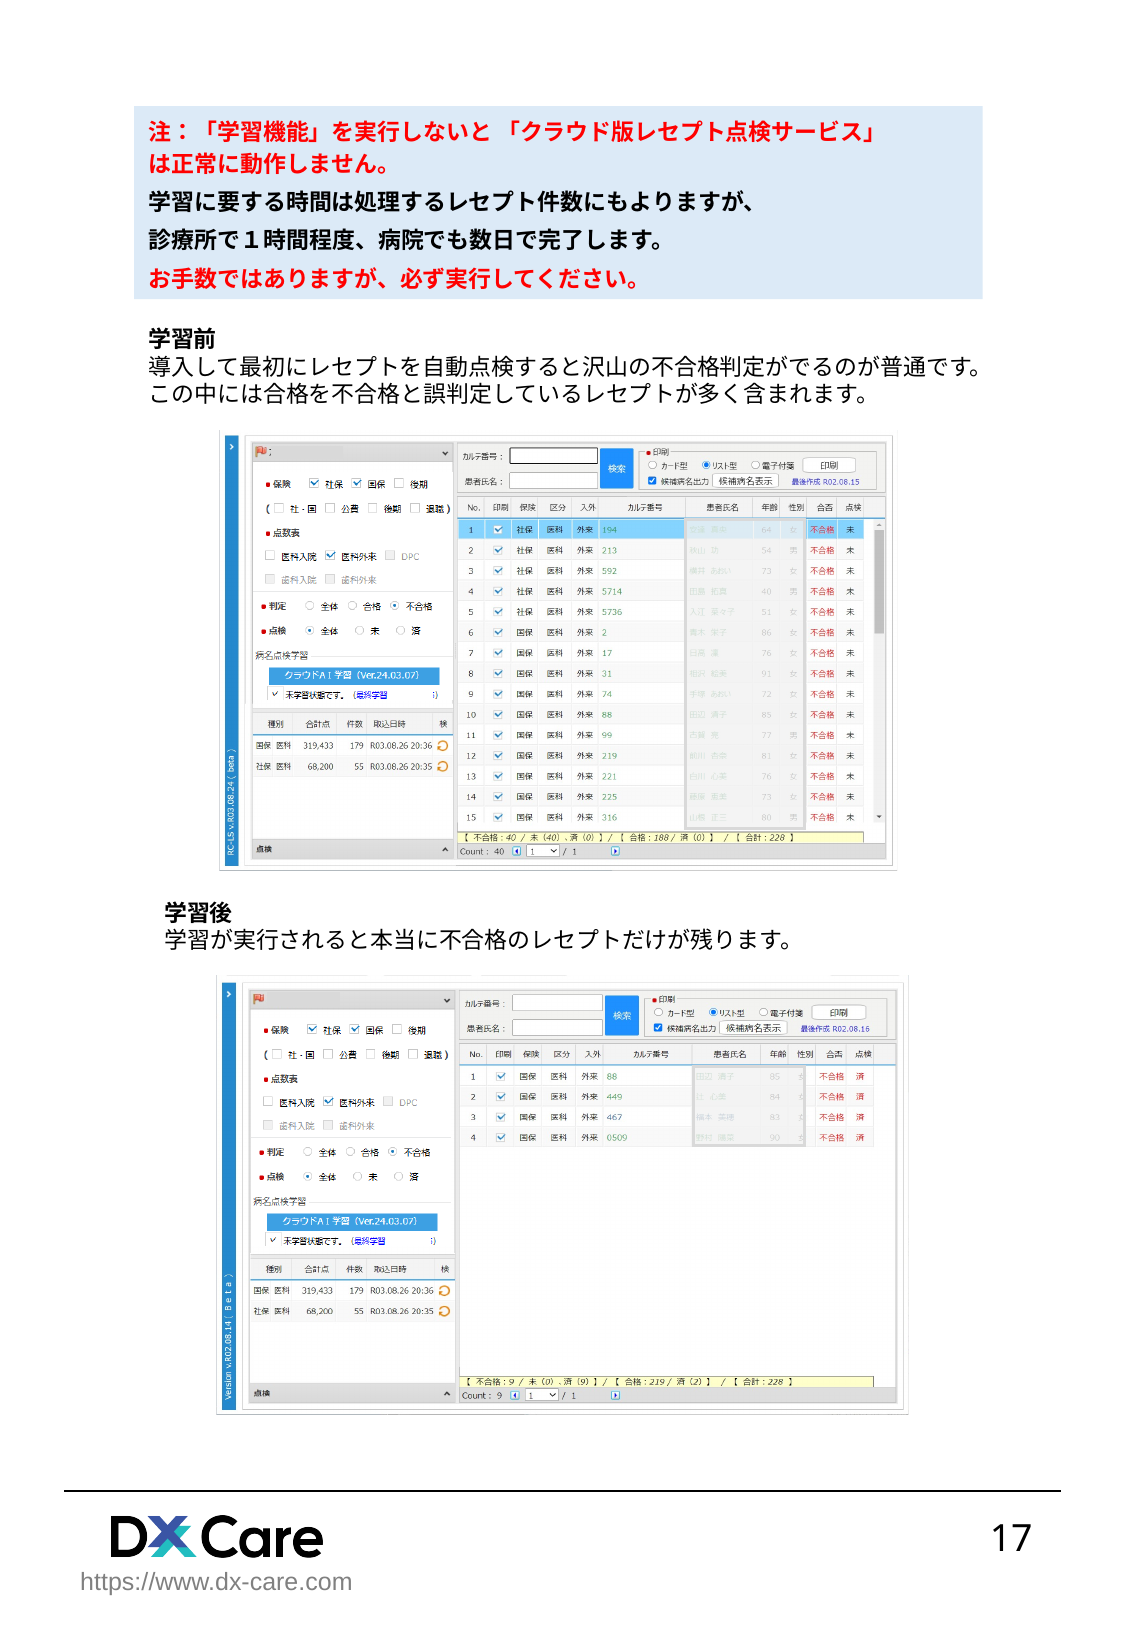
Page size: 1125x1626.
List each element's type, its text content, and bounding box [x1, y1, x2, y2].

text_box 学習後 学習が実行されると本当に不合格のレセプトだけが残ります。 [149, 880, 991, 961]
picture [111, 1515, 323, 1558]
slide_number 18 [794, 1506, 1048, 1593]
text_box 学習前 導入して最初にレセプトを自動点検すると沢山の不合格判定がでるのが普通です。 この中には合格を不合格と誤判定しているレセプトが多く含まれます。 [134, 317, 1048, 415]
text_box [219, 430, 898, 872]
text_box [216, 974, 909, 1415]
text_box 注：「学習機能」を実行しないと 「クラウド版レセプト点検サービス」は正常に動作しません。 学習に要する時間は処理するレセプト件数にもよりますが、 診療所で１時間程度、病院でも数日で完了します。 お手数ではありますが、必ず実行してください。 [134, 106, 983, 300]
